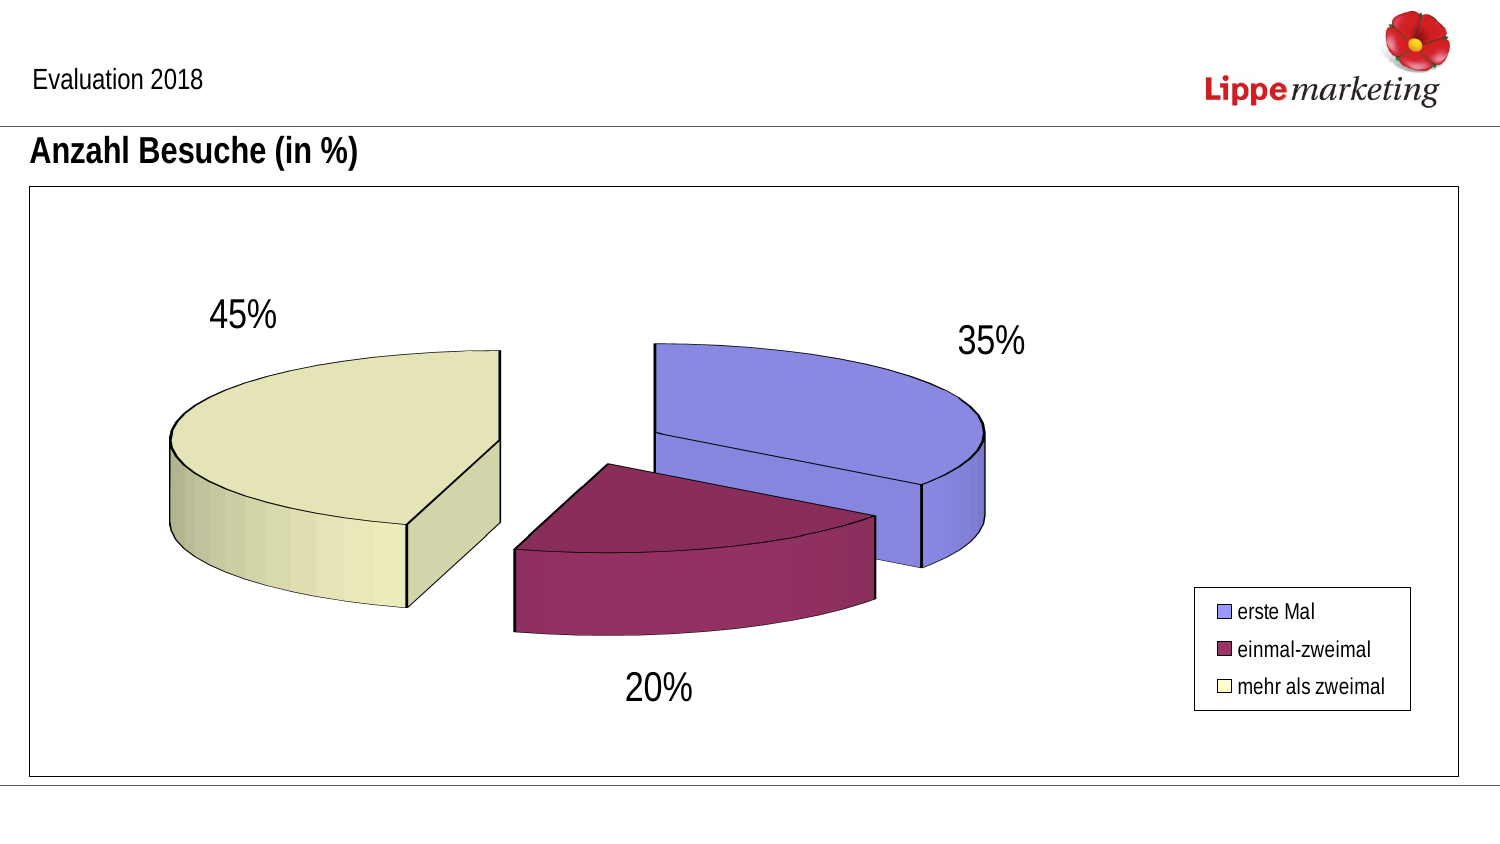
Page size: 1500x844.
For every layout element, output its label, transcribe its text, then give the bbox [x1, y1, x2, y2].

text_box Evaluation 2018 [17, 53, 1471, 148]
chart [29, 185, 1460, 777]
picture [1203, 8, 1458, 53]
text_box Anzahl Besuche (in %) [29, 148, 1448, 174]
